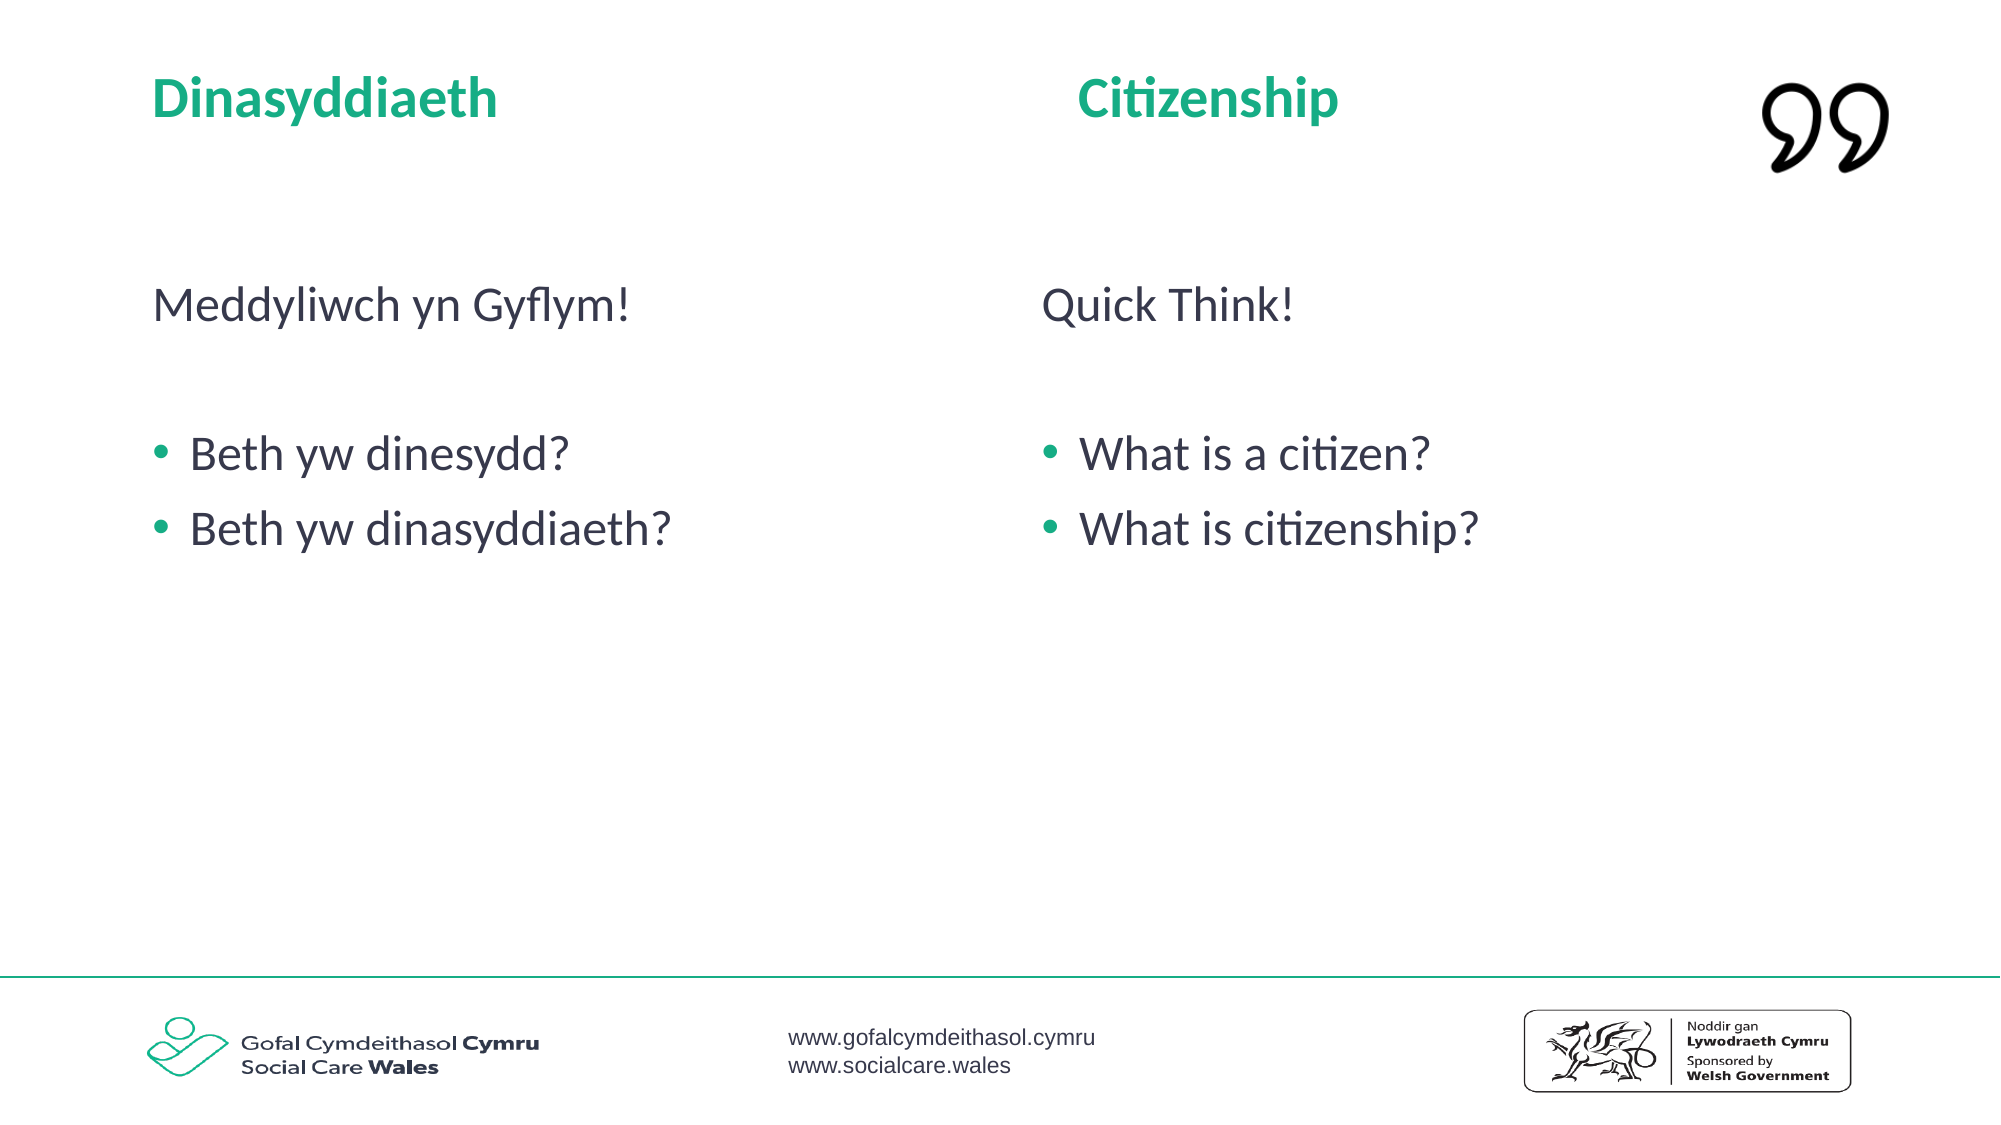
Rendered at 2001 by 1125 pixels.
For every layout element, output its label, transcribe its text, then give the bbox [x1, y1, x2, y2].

title Dinasyddiaeth [137, 59, 943, 230]
list Quick Think! What is a citizen? What is citizenship? [1026, 270, 1632, 903]
picture [1516, 995, 1860, 1106]
list Citizenship [1063, 59, 1871, 230]
picture [1758, 60, 1893, 196]
list Meddyliwch yn Gyflym! Beth yw dinesydd? Beth yw dinasyddiaeth? [137, 270, 943, 903]
